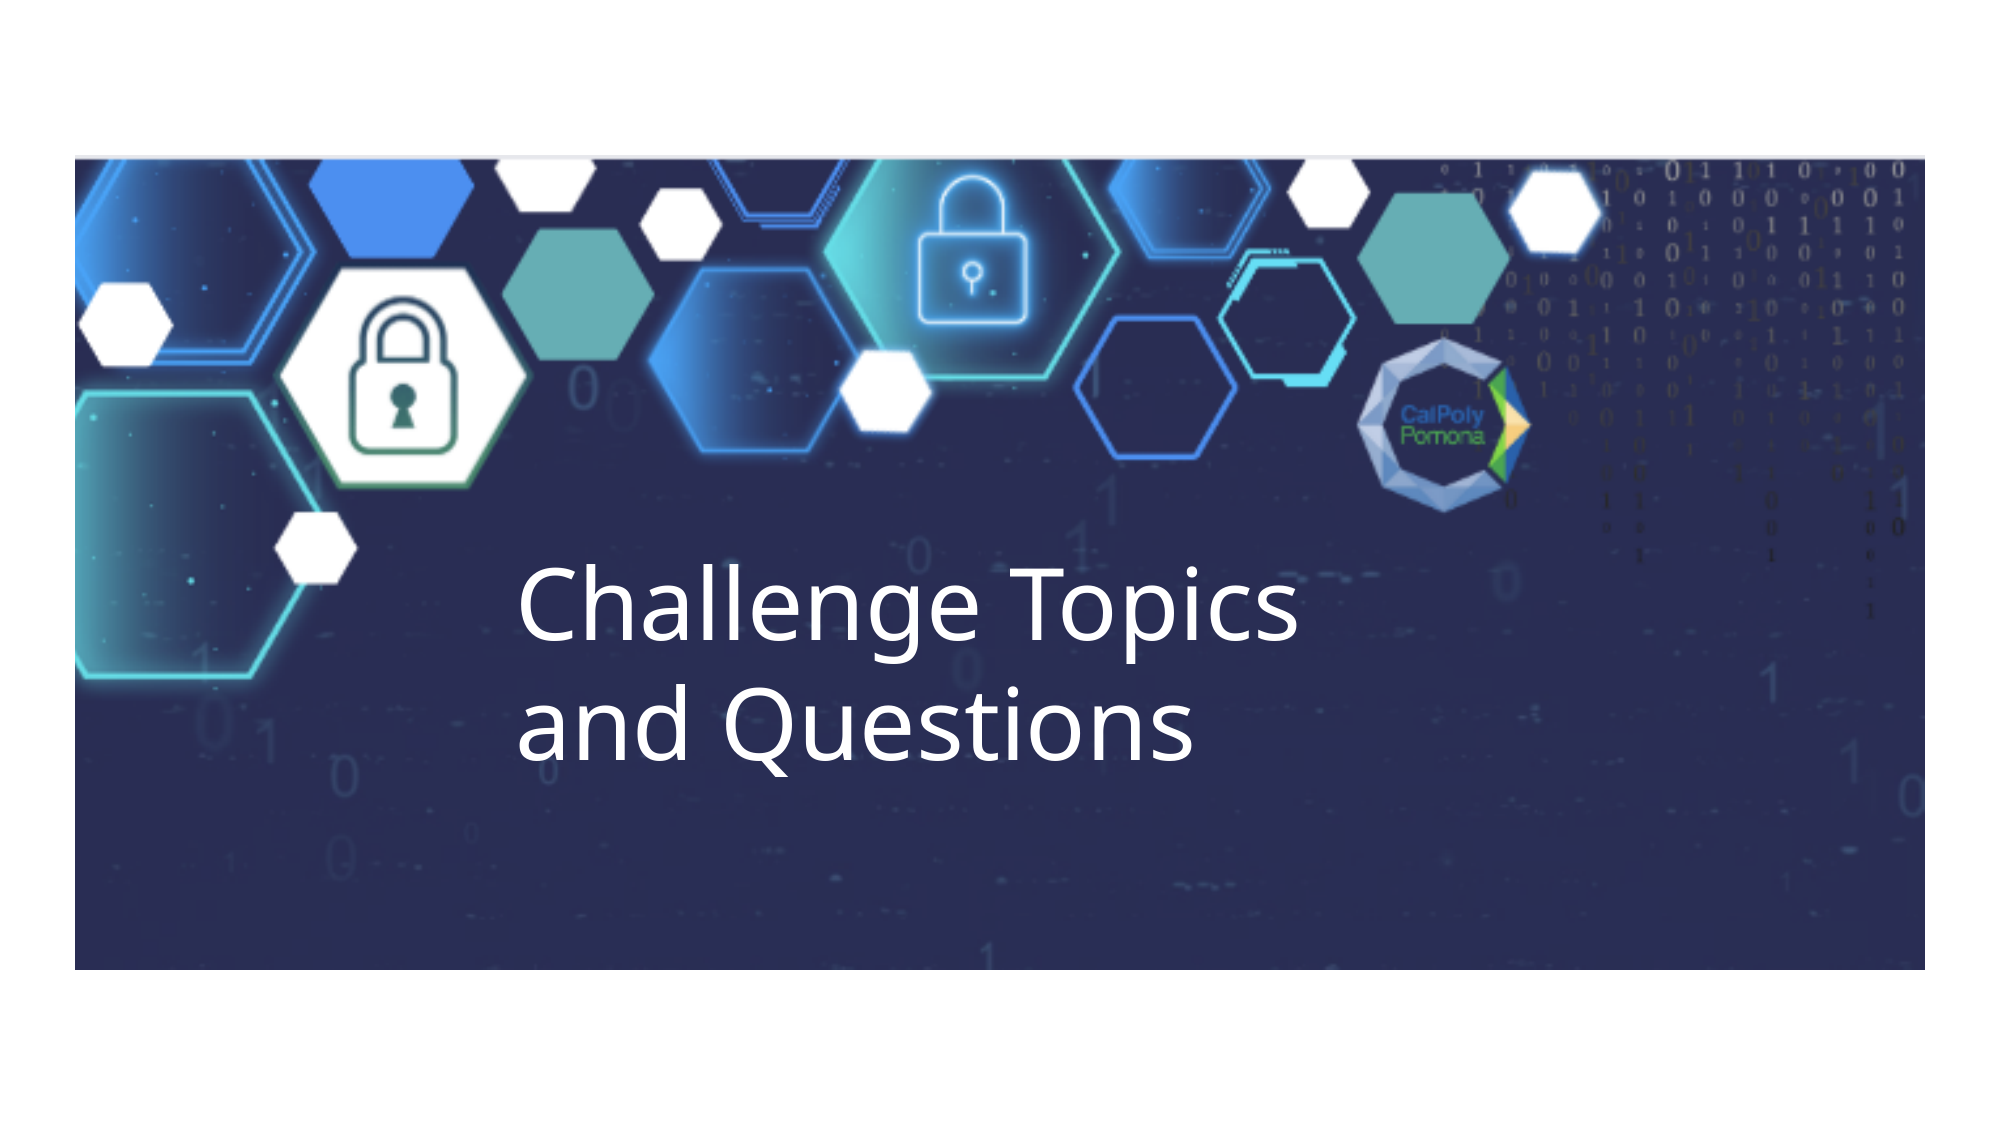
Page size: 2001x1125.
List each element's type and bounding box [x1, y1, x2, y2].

picture [74, 154, 1926, 970]
